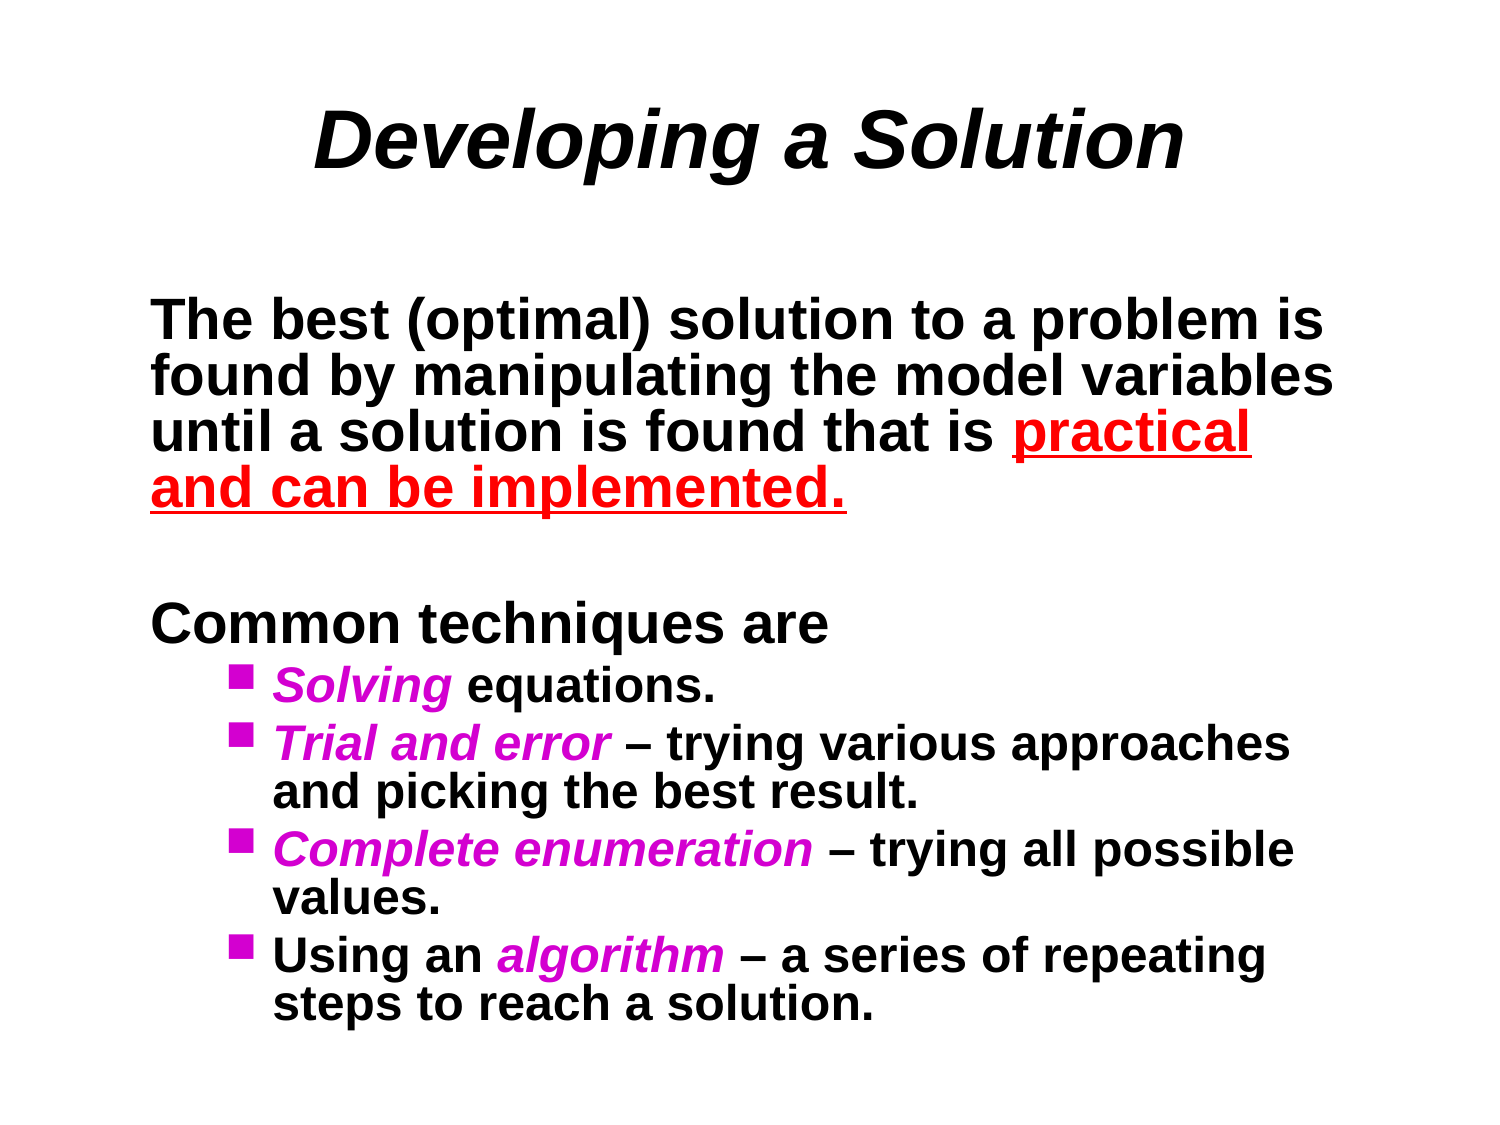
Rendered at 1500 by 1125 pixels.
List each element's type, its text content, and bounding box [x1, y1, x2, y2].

list The best (optimal) solution to a problem is found by manipulating the model variables until a solution is found that is practical and can be implemented. Common techniques are Solving equations. Trial and error – trying various approaches and picking the best result. Complete enumeration – trying all possible values. Using an algorithm – a series of repeating steps to reach a solution. [135, 287, 1365, 1059]
title Developing a Solution [112, 84, 1388, 198]
